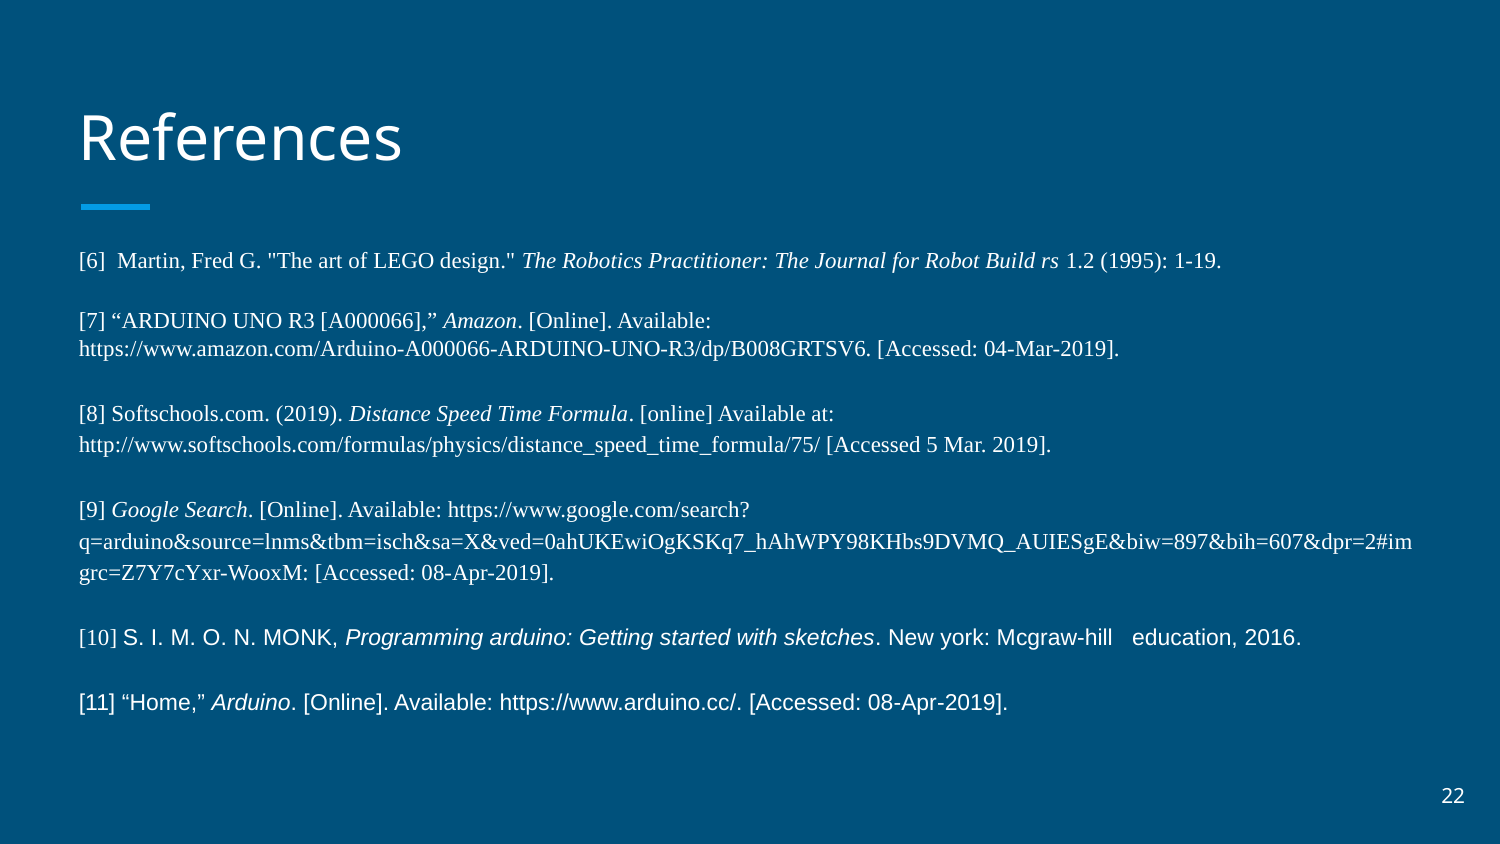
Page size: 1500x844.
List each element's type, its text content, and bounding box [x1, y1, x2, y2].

slide_number 22 [1389, 764, 1480, 830]
list [6] Martin, Fred G. "The art of LEGO design." The Robotics Practitioner: The Journal for Robot Build rs 1.2 (1995): 1-19. [7] “ARDUINO UNO R3 [A000066],” Amazon. [Online]. Available: https://www.amazon.com/Arduino-A000066-ARDUINO-UNO-R3/dp/B008GRTSV6. [Accessed: 04-Mar-2019]. [8] Softschools.com. (2019). Distance Speed Time Formula. [online] Available at: http://www.softschools.com/formulas/physics/distance_speed_time_formula/75/ [Accessed 5 Mar. 2019]. [9] Google Search. [Online]. Available: https://www.google.com/search?q=arduino&source=lnms&tbm=isch&sa=X&ved=0ahUKEwiOgKSKq7_hAhWPY98KHbs9DVMQ_AUIESgE&biw=897&bih=607&dpr=2#imgrc=Z7Y7cYxr-WooxM: [Accessed: 08-Apr-2019]. [10] S. I. M. O. N. MONK, Programming arduino: Getting started with sketches. New york: Mcgraw-hill education, 2016. [11] “Home,” Arduino. [Online]. Available: https://www.arduino.cc/. [Accessed: 08-Apr-2019]. [63, 230, 1437, 765]
title References [63, 75, 1437, 188]
